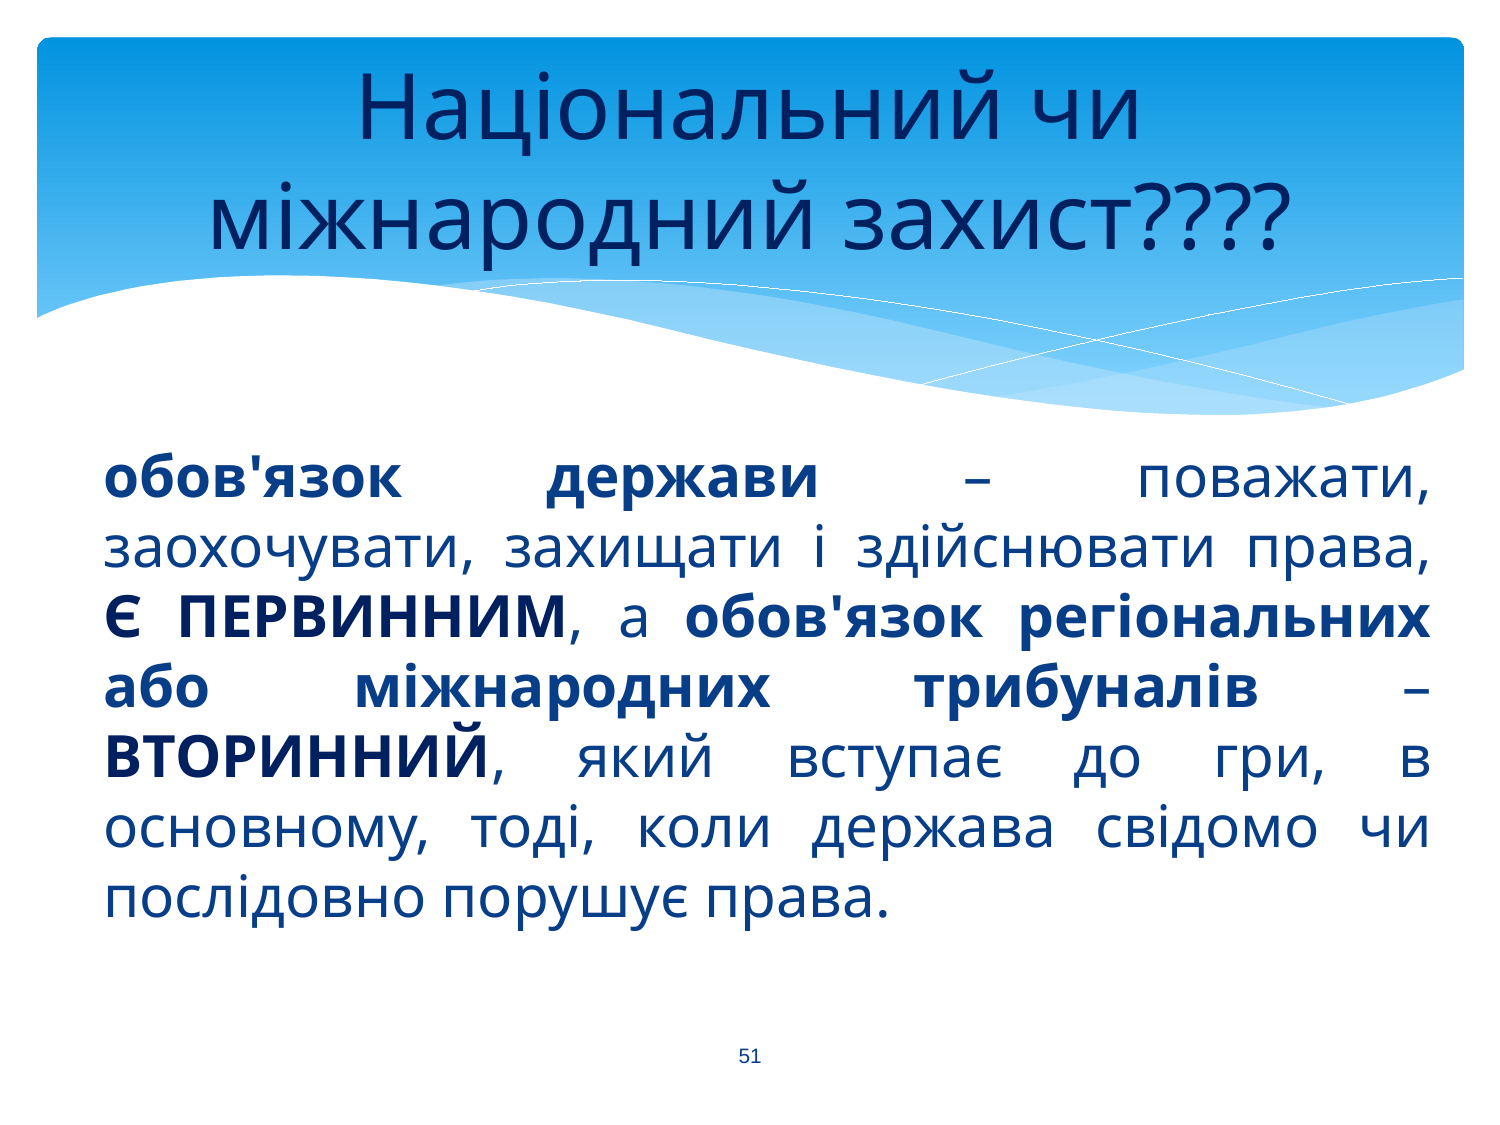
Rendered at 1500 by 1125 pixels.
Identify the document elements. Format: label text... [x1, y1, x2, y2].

list обов'язок держави – поважати, заохочувати, захищати і здійснювати права, Є ПЕРВИННИМ, а обов'язок регіональних або міжнародних трибуналів – ВТОРИННИЙ, який вступає до гри, в основному, тоді, коли держава свідомо чи послідовно порушує права. [88, 350, 1447, 1059]
title Національний чи міжнародний захист???? [75, 55, 1425, 261]
slide_number 51 [654, 1025, 846, 1086]
